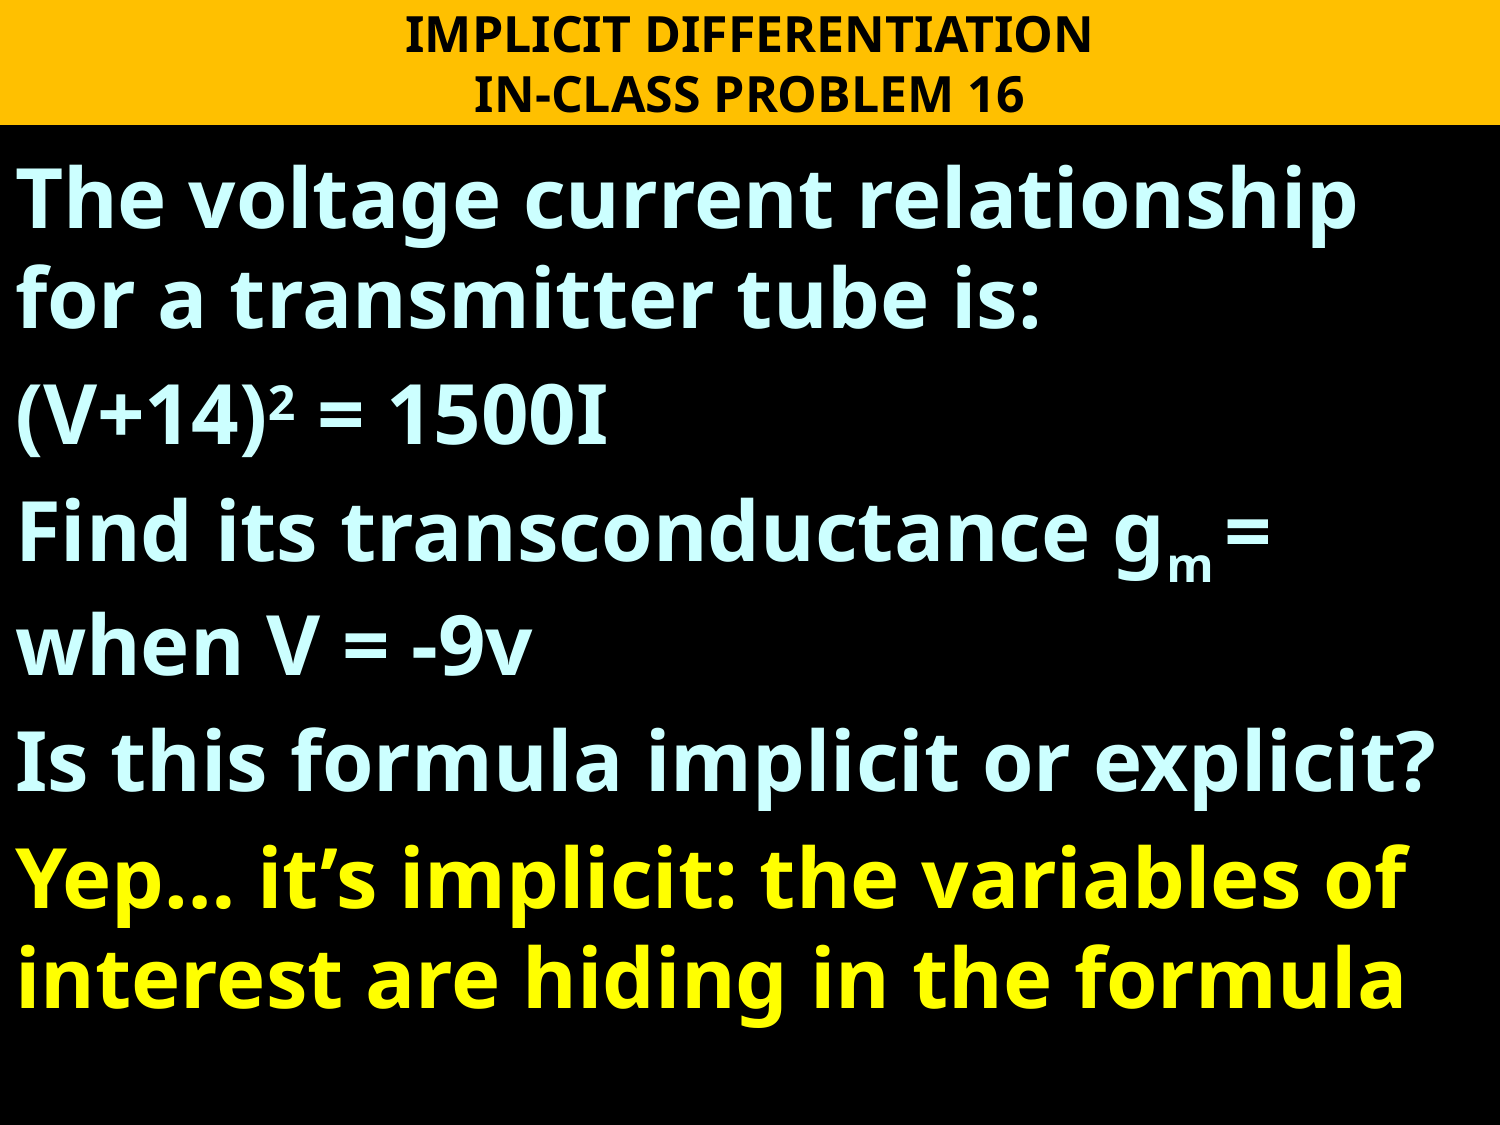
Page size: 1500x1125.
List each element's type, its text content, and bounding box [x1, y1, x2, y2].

text_box IMPLICIT DIFFERENTIATION IN-CLASS PROBLEM 16 [0, 0, 1500, 125]
